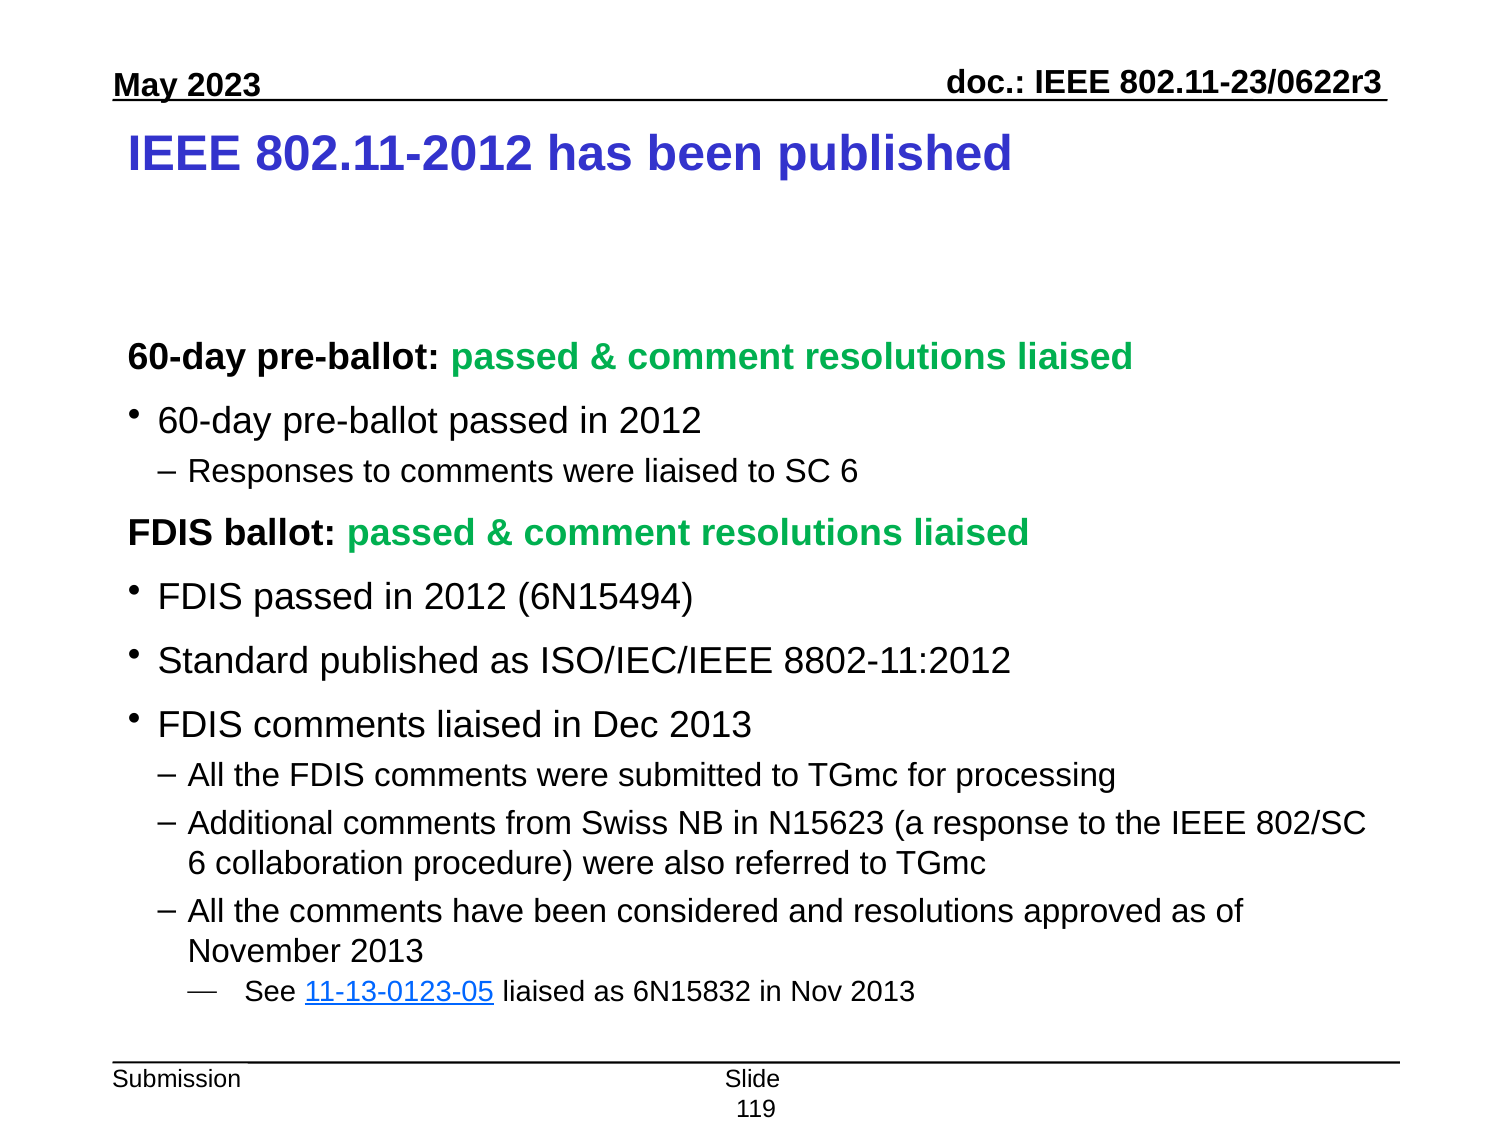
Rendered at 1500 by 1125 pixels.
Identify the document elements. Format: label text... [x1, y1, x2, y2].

slide_number Slide 119 [709, 1061, 803, 1093]
title IEEE 802.11-2012 has been published [112, 112, 1388, 288]
list 60-day pre-ballot: passed & comment resolutions liaised 60-day pre-ballot passed in 2012 Responses to comments were liaised to SC 6 FDIS ballot: passed & comment resolutions liaised FDIS passed in 2012 (6N15494) Standard published as ISO/IEC/IEEE 8802-11:2012 FDIS comments liaised in Dec 2013 All the FDIS comments were submitted to TGmc for processing Additional comments from Swiss NB in N15623 (a response to the IEEE 802/SC 6 collaboration procedure) were also referred to TGmc All the comments have been considered and resolutions approved as of November 2013 See 11-13-0123-05 liaised as 6N15832 in Nov 2013 [112, 324, 1388, 1000]
